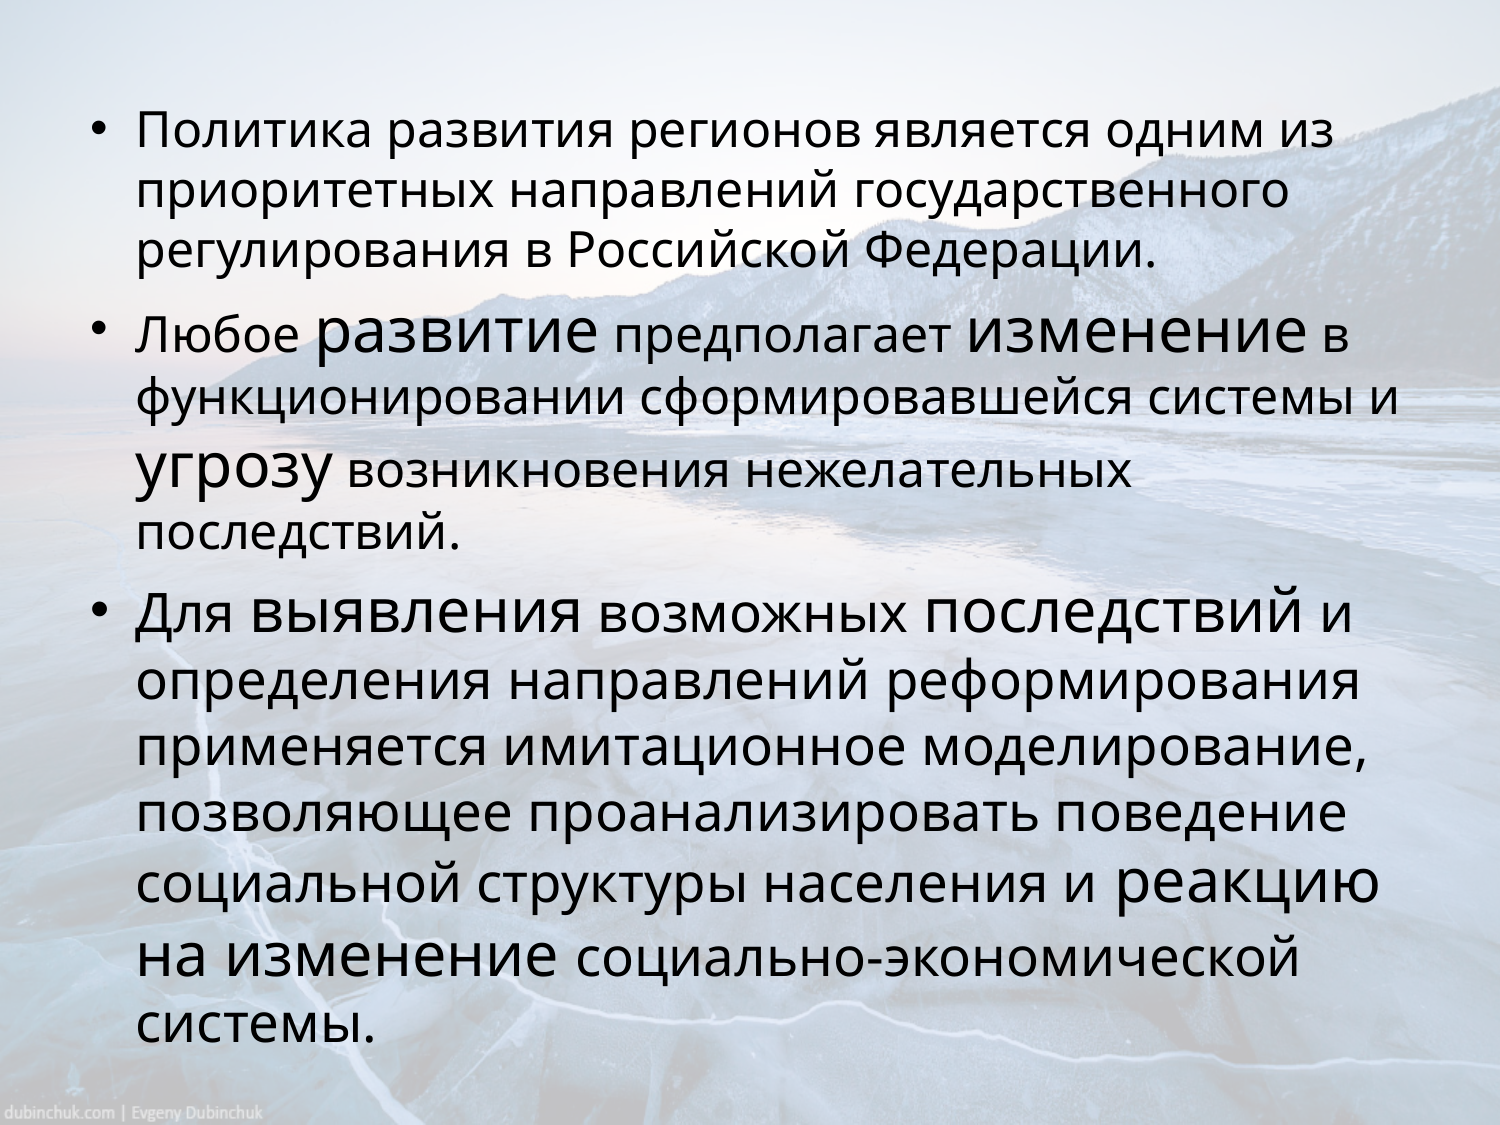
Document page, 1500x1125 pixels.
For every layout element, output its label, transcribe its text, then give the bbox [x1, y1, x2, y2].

list Политика развития регионов является одним из приоритетных направлений государственного регулирования в Российской Федерации. Любое развитие предполагает изменение в функционировании сформировавшейся системы и угрозу возникновения нежелательных последствий. Для выявления возможных последствий и определения направлений реформирования применяется имитационное моделирование, позволяющее проанализировать поведение социальной структуры населения и реакцию на изменение социально-экономической системы. [75, 90, 1425, 1083]
